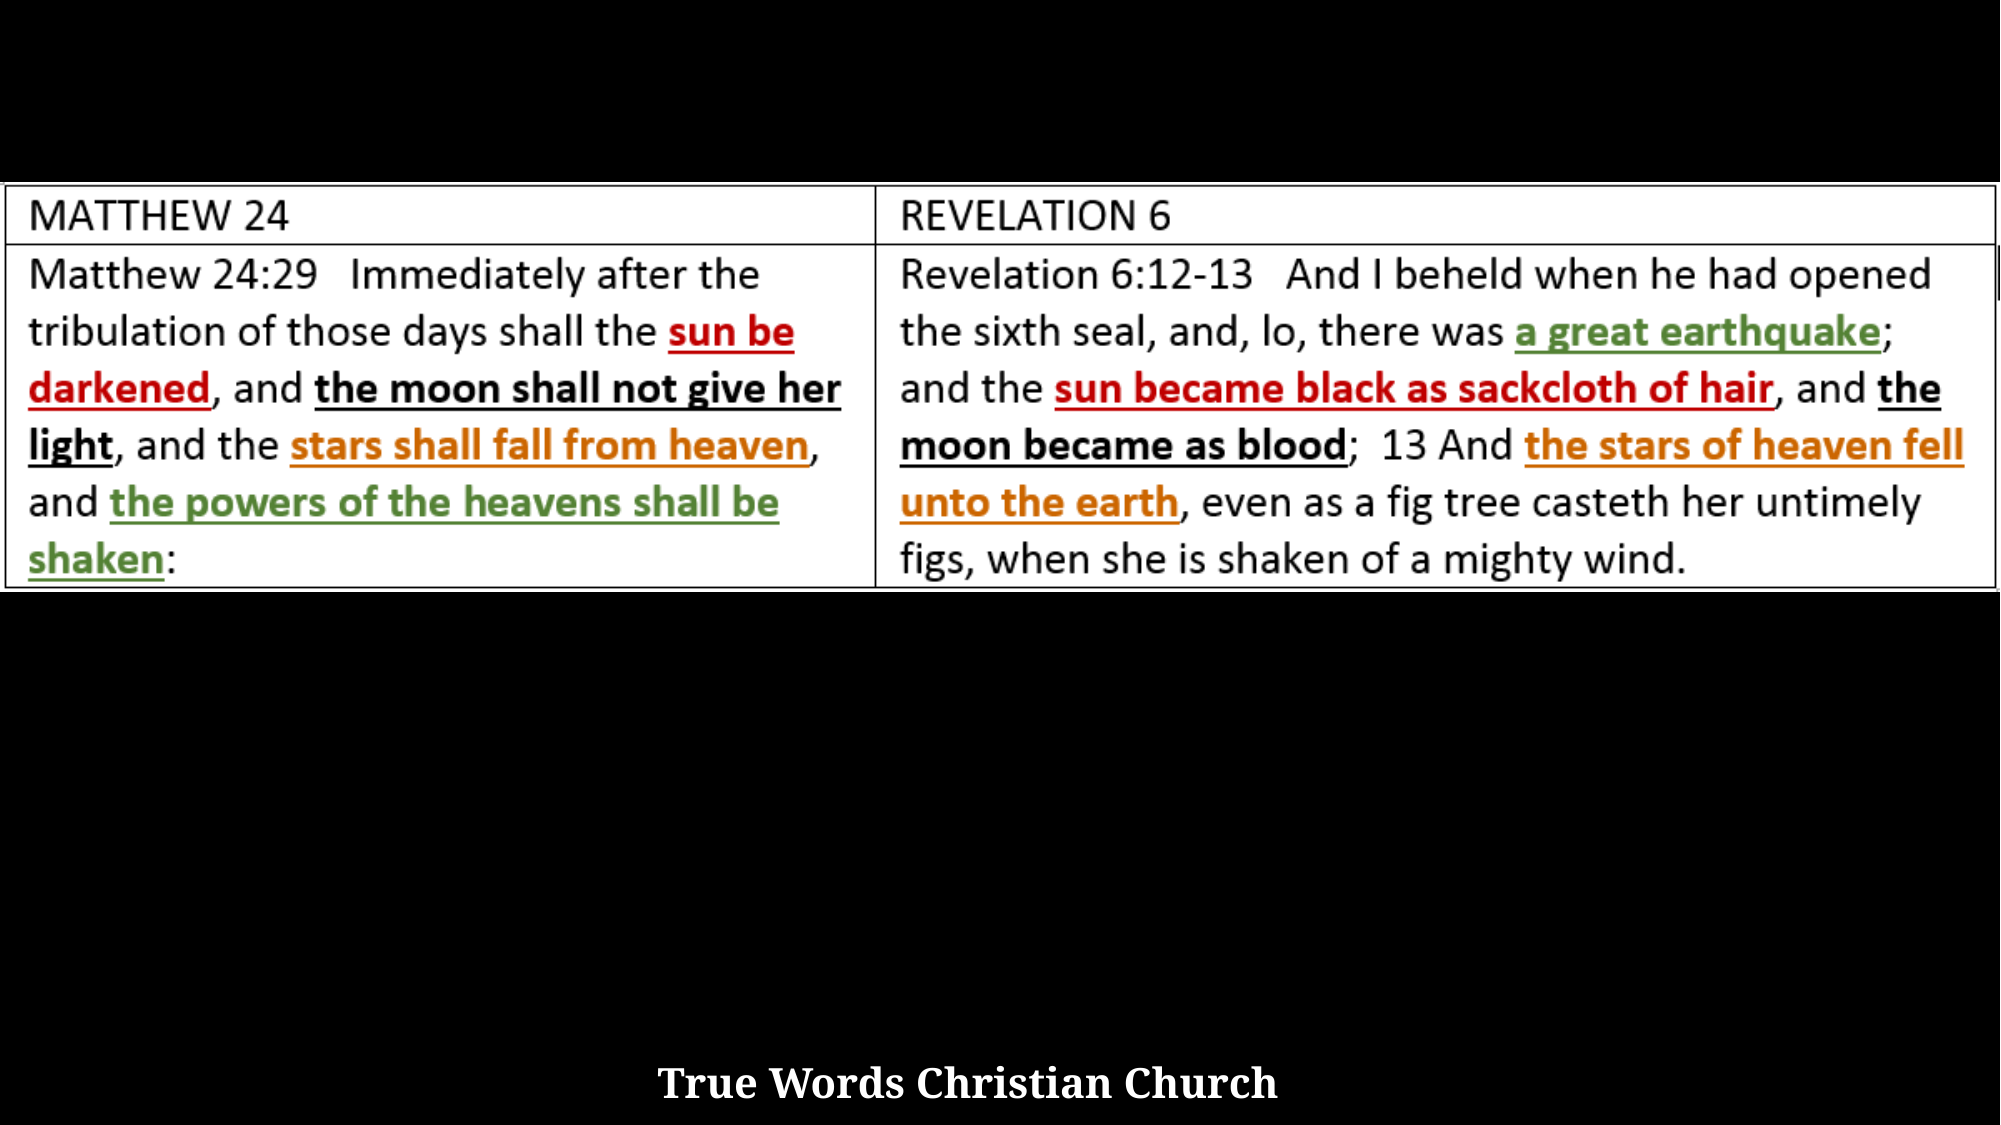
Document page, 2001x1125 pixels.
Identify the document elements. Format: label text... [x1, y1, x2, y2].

picture [0, 182, 2000, 592]
text_box True Words Christian Church [642, 1049, 1294, 1114]
